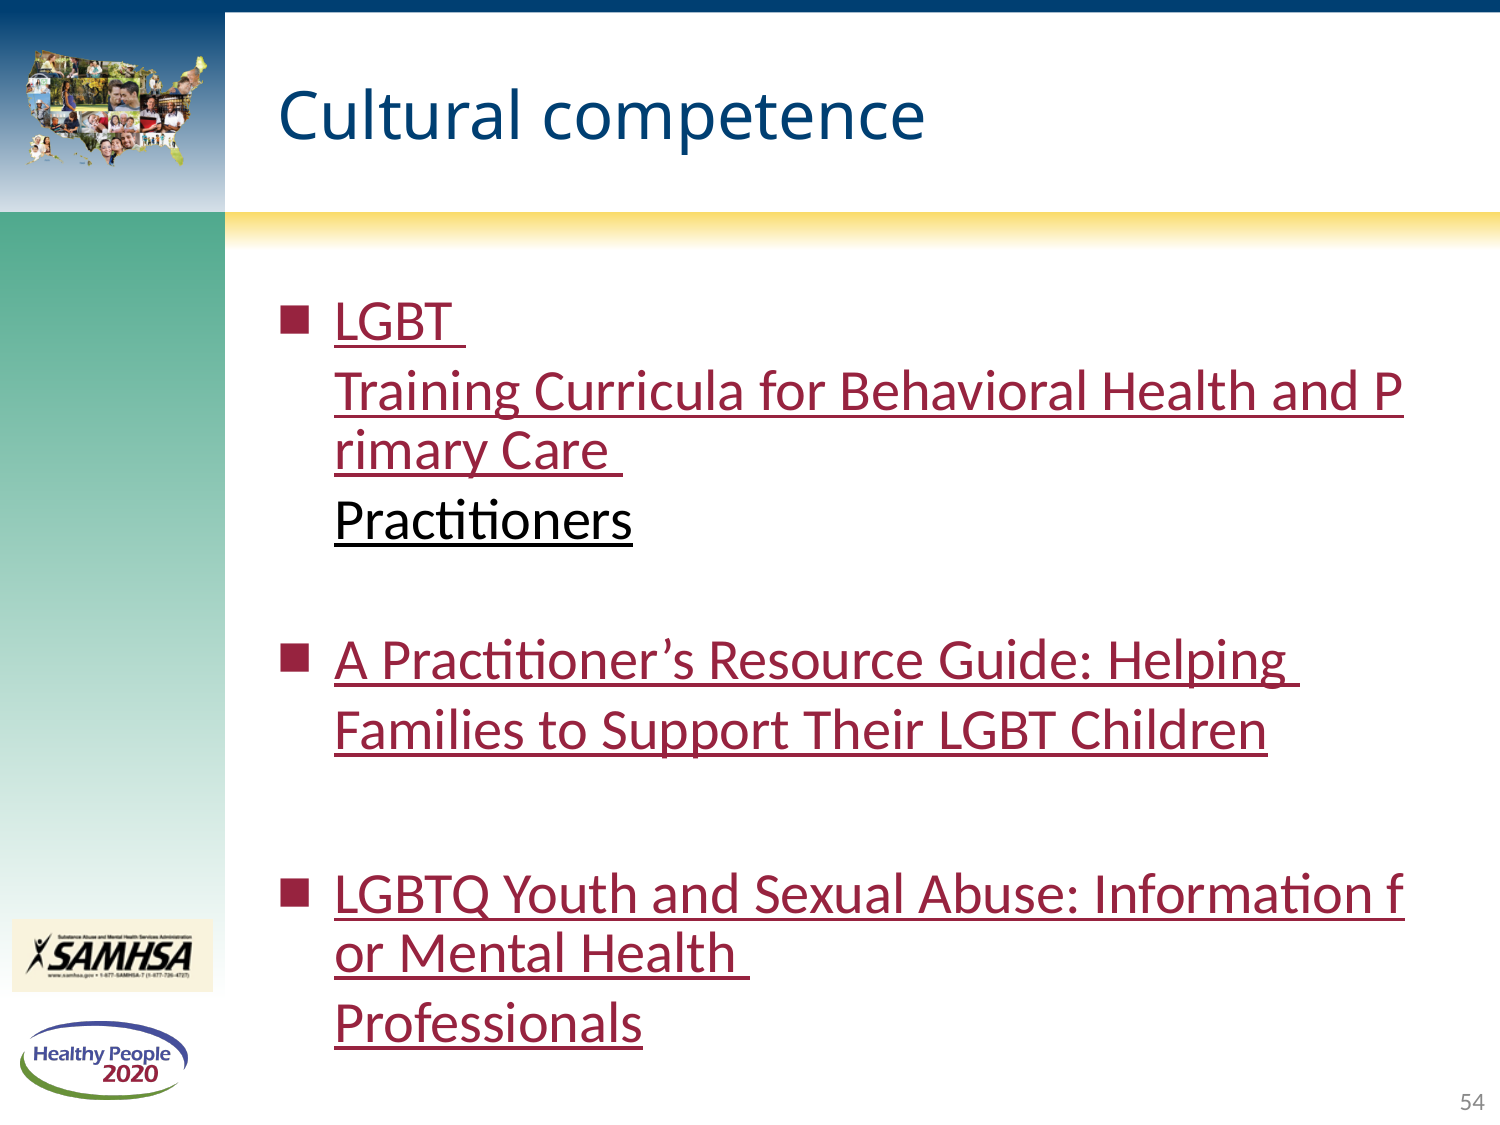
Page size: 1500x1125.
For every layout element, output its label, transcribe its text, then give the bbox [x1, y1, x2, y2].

list LGBT Training Curricula for Behavioral Health and Primary Care Practitioners A Practitioner’s Resource Guide: Helping Families to Support Their LGBT Children LGBTQ Youth and Sexual Abuse: Information for Mental Health Professionals ACA Enrollment Assistance for LGBT Communities [262, 274, 1426, 1042]
text_box 54 [1437, 1062, 1500, 1125]
picture [12, 919, 213, 992]
picture [20, 1021, 188, 1100]
title Cultural competence [262, 24, 1489, 201]
picture [24, 50, 208, 169]
